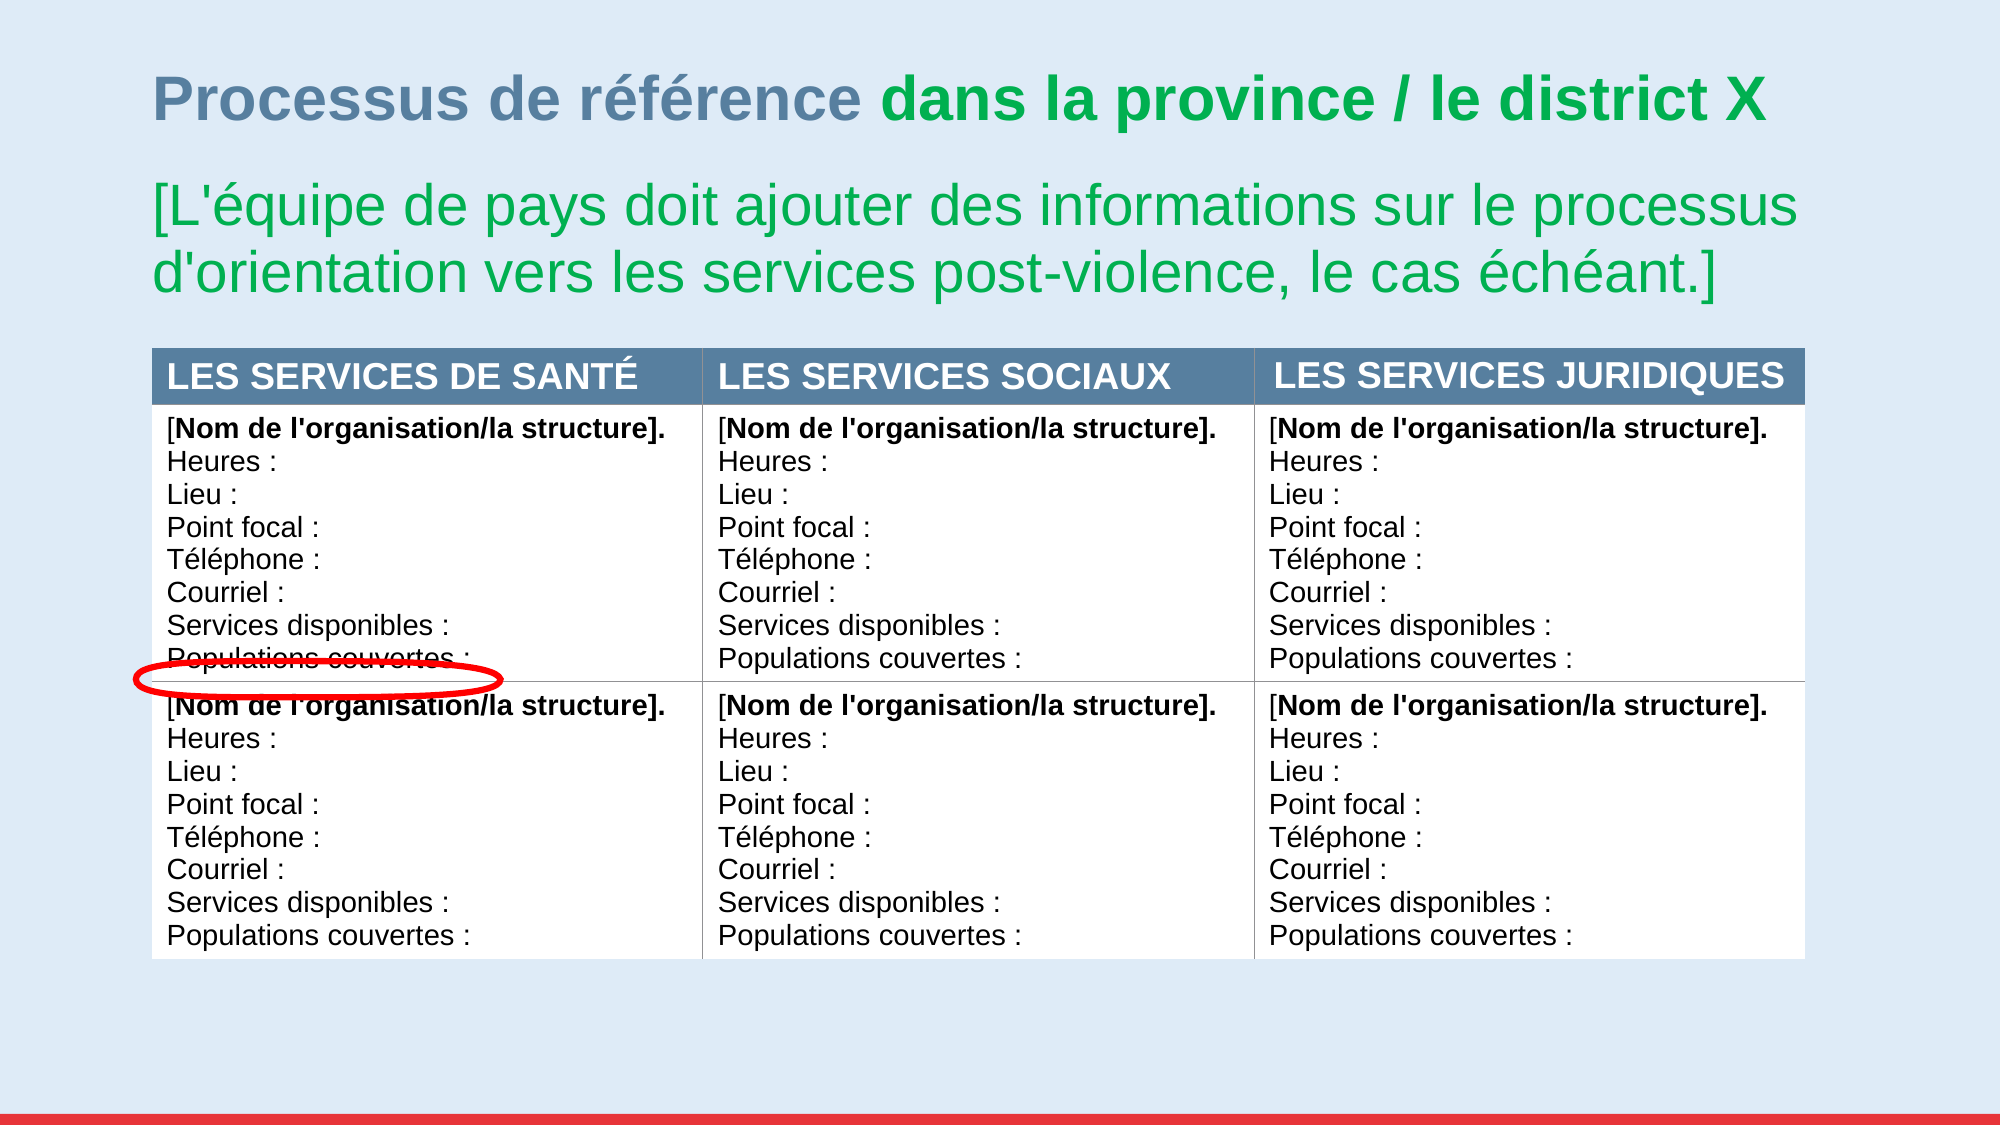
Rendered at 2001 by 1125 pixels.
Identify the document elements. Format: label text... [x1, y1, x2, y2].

text_box [134, 660, 502, 699]
table_cell [Nom de l'organisation/la structure]. Heures : Lieu : Point focal : Téléphone : Courriel : Services disponibles : Populations couvertes : [1255, 405, 1805, 681]
table_header LES SERVICES DE SANTÉ [152, 348, 702, 404]
table_cell [Nom de l'organisation/la structure]. Heures : Lieu : Point focal : Téléphone : Courriel : Services disponibles : Populations couvertes : [152, 405, 702, 681]
table_header LES SERVICES SOCIAUX [703, 348, 1254, 404]
title Processus de référence dans la province / le district X [137, 10, 1938, 142]
table_cell [Nom de l'organisation/la structure]. Heures : Lieu : Point focal : Téléphone : Courriel : Services disponibles : Populations couvertes : [703, 405, 1254, 681]
list [L'équipe de pays doit ajouter des informations sur le processus d'orientation vers les services post-violence, le cas échéant.] [137, 164, 1863, 330]
table_header LES SERVICES JURIDIQUES [1255, 348, 1805, 404]
table_cell [Nom de l'organisation/la structure]. Heures : Lieu : Point focal : Téléphone : Courriel : Services disponibles : Populations couvertes : [152, 682, 702, 959]
table_cell [Nom de l'organisation/la structure]. Heures : Lieu : Point focal : Téléphone : Courriel : Services disponibles : Populations couvertes : [1255, 682, 1805, 959]
table_cell [Nom de l'organisation/la structure]. Heures : Lieu : Point focal : Téléphone : Courriel : Services disponibles : Populations couvertes : [703, 682, 1254, 959]
